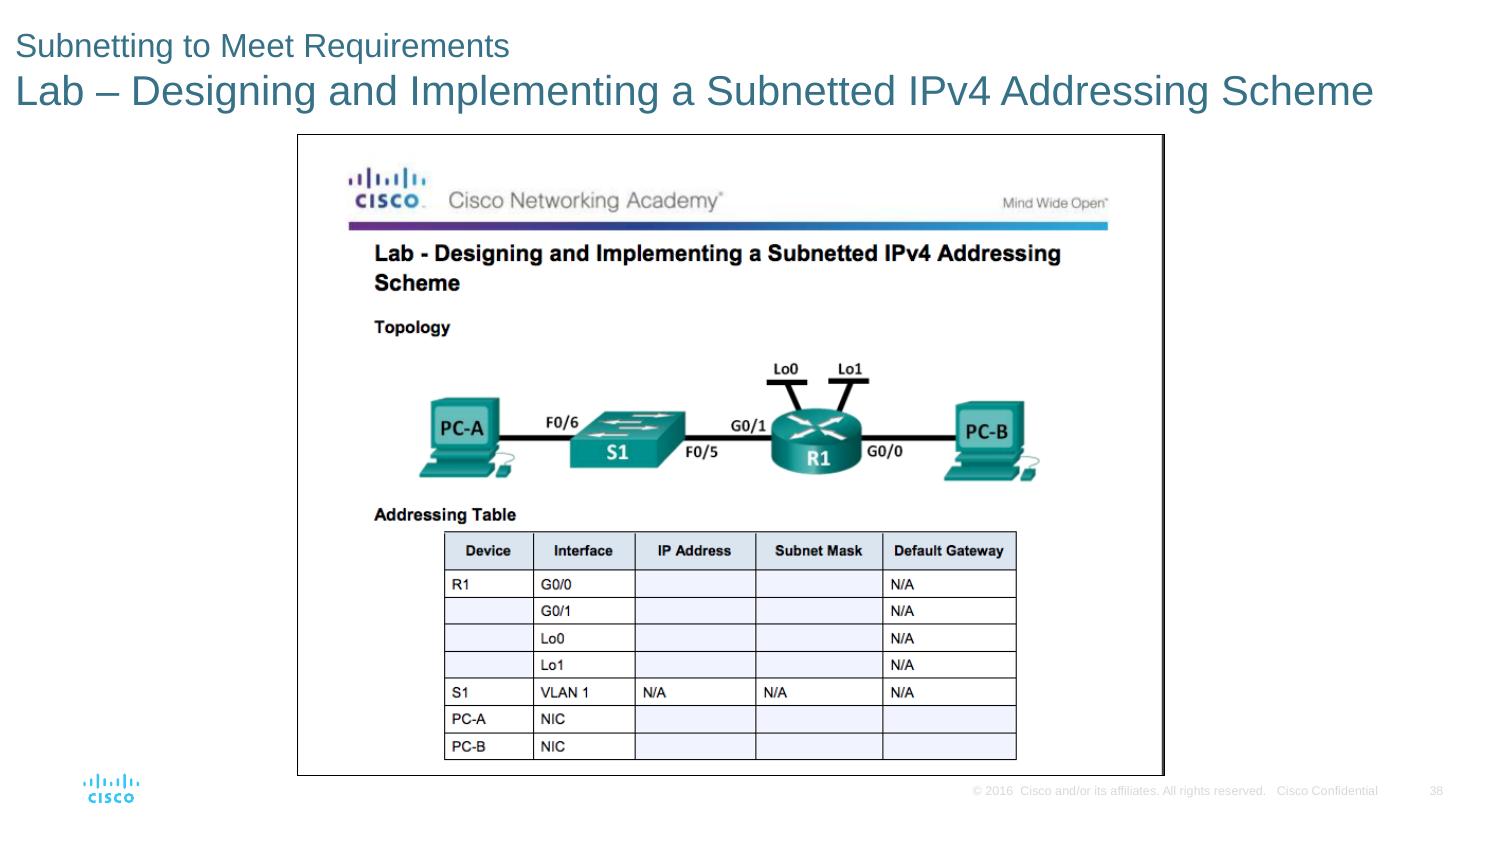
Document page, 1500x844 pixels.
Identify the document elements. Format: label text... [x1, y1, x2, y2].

picture [297, 134, 1165, 776]
title Subnetting to Meet Requirements Lab – Designing and Implementing a Subnetted IPv4 Addressing Scheme [0, 6, 1500, 131]
